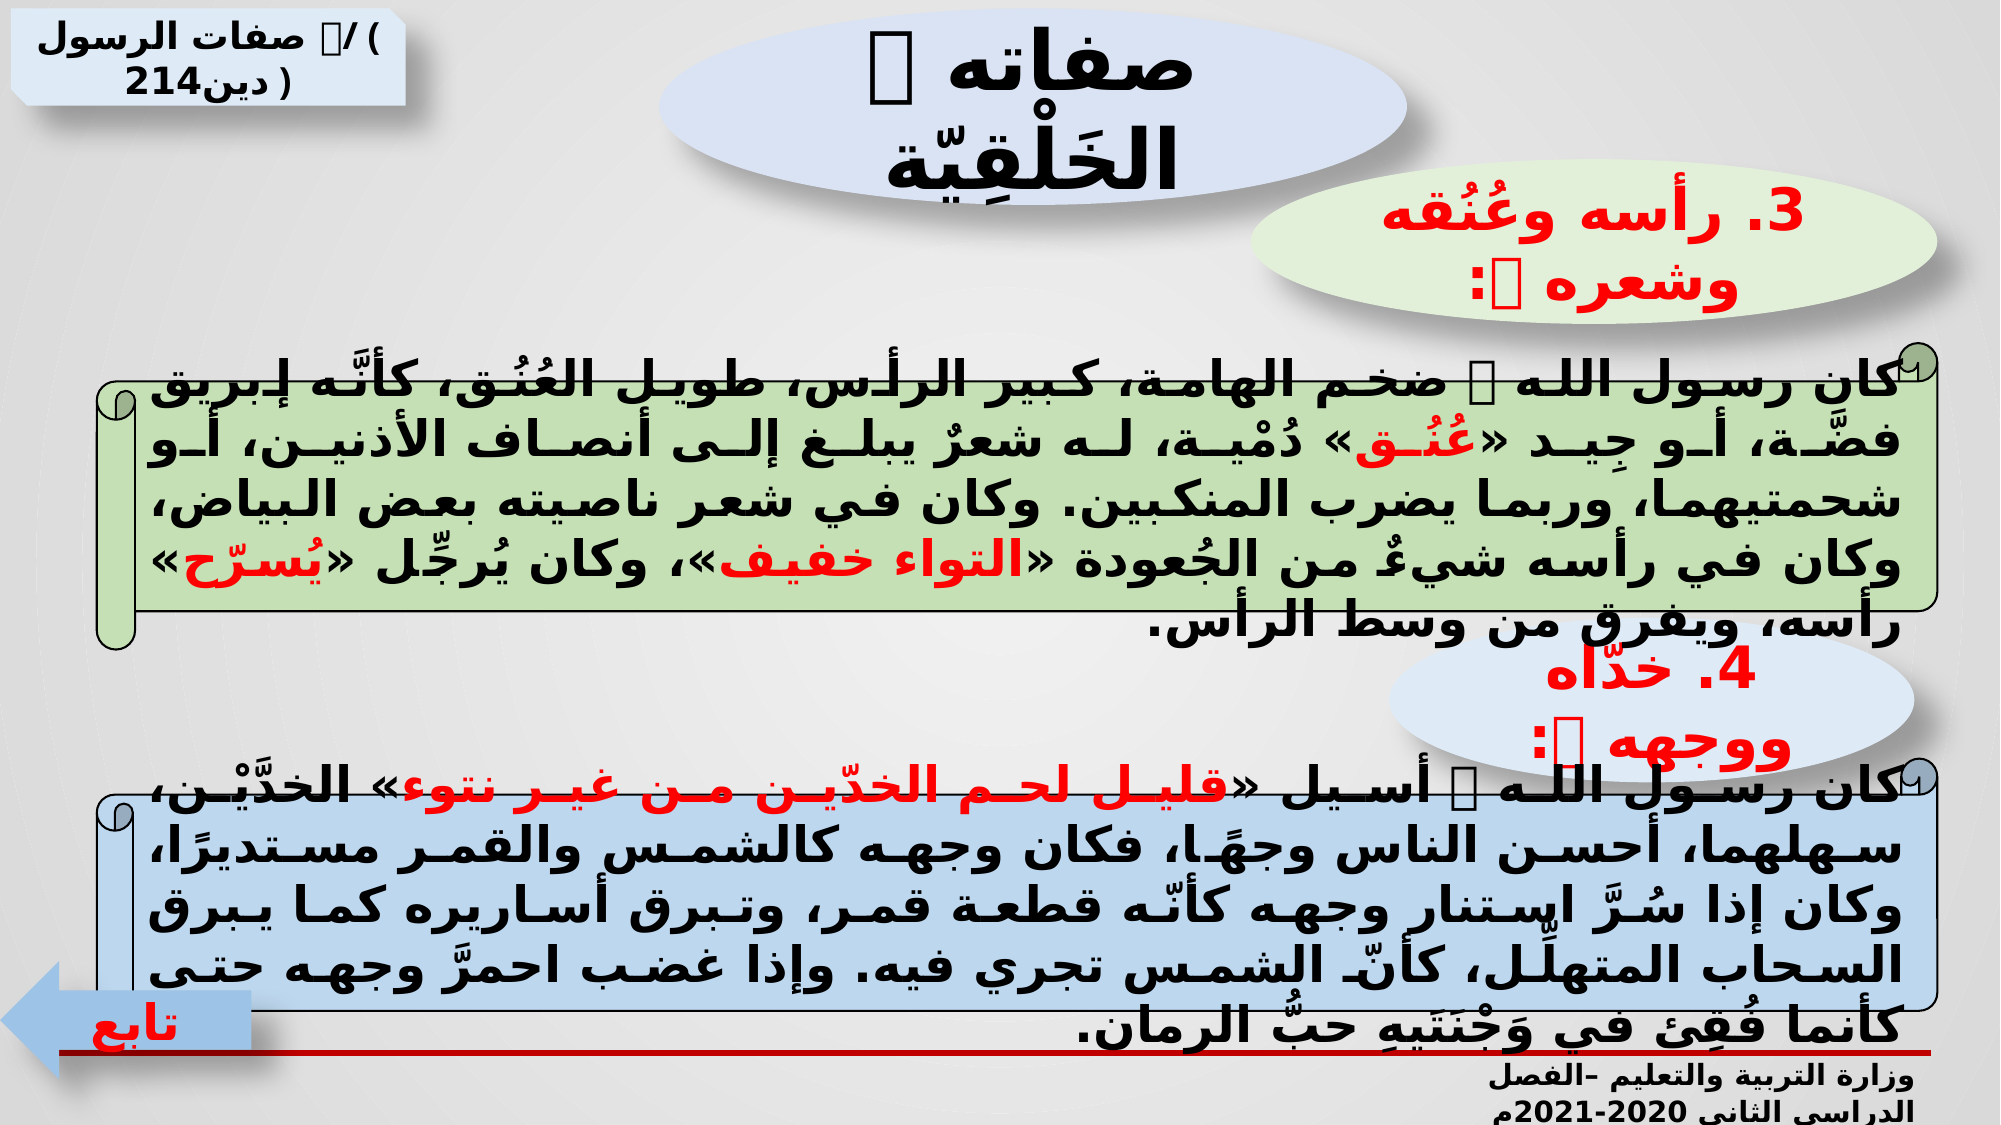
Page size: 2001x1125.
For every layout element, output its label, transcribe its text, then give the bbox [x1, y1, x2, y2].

text_box تابع [0, 958, 253, 1082]
text_box كان رسول الله  ضخم الهامة، كبير الرأس، طويل العُنُق، كأنَّه إبريق فضَّة، أو جِيد «عُنُق» دُمْية، له شعرٌ يبلغ إلى أنصاف الأذنين، أو شحمتيهما، وربما يضرب المنكبين. وكان في شعر ناصيته بعض البياض، وكان في رأسه شيءٌ من الجُعودة «التواء خفيف»، وكان يُرجِّل «يُسرّح» رأسه، ويفرق من وسط الرأس. [95, 342, 1939, 651]
text_box 3. رأسه وعُنُقه وشعره : [1249, 158, 1939, 325]
text_box صفاته  الخَلْقِيّة [658, 7, 1409, 206]
text_box وزارة التربية والتعليم –الفصل الدراسي الثاني 2020-2021م [1369, 1059, 1931, 1123]
text_box كان رسول الله  أسيل «قليل لحم الخدّين من غير نتوء» الخدَّيْن، سهلهما، أحسن الناس وجهًا، فكان وجهه كالشمس والقمر مستديرًا، وكان إذا سُرَّ استنار وجهه كأنّه قطعة قمر، وتبرق أساريره كما يبرق السحاب المتهلِّل، كأنّ الشمس تجري فيه. وإذا غضب احمرَّ وجهه حتى كأنما فُقِئ في وَجْنَتَيهِ حبُّ الرمان. [95, 757, 1939, 1012]
text_box 4. خدّاه ووجهه : [1387, 616, 1916, 784]
text_box صفات الرسول / ( دين214 ) [9, 7, 407, 107]
